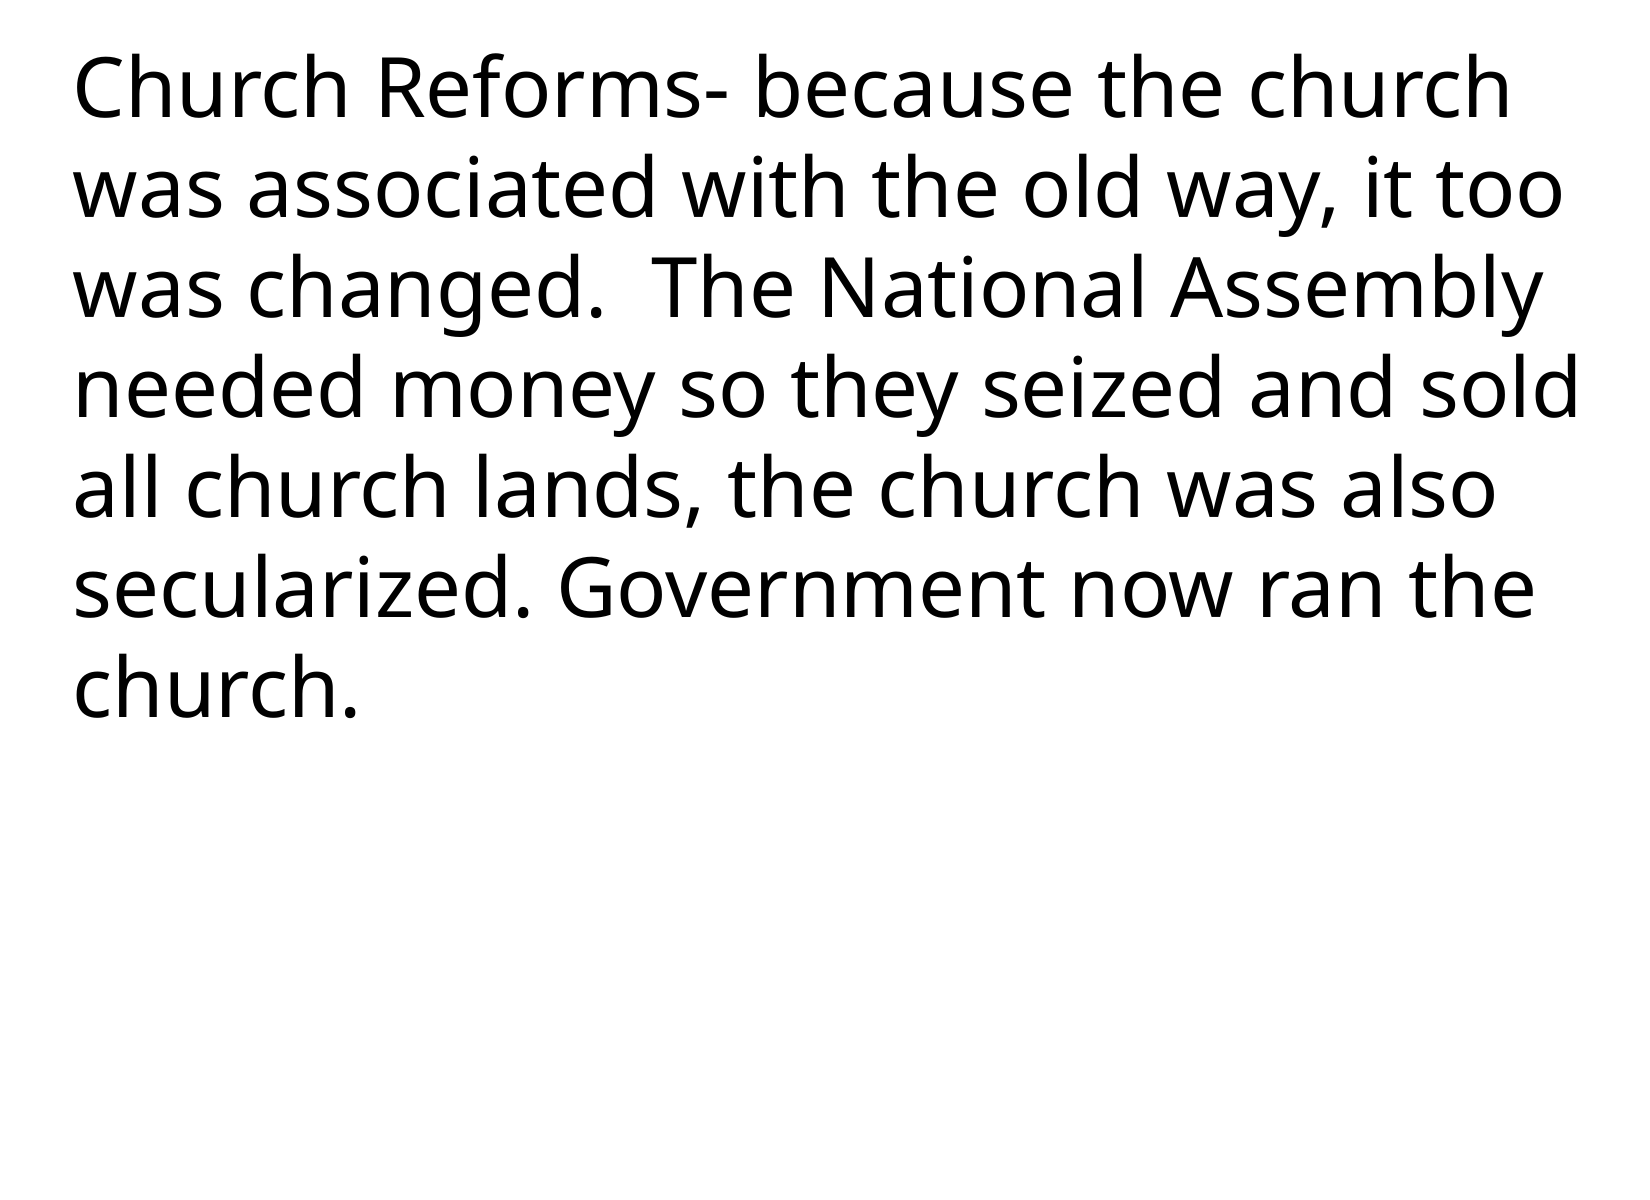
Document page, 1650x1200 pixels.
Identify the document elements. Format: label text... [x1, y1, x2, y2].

text_box Church Reforms- because the church was associated with the old way, it too was changed. The National Assembly needed money so they seized and sold all church lands, the church was also secularized. Government now ran the church. [65, 30, 1597, 738]
